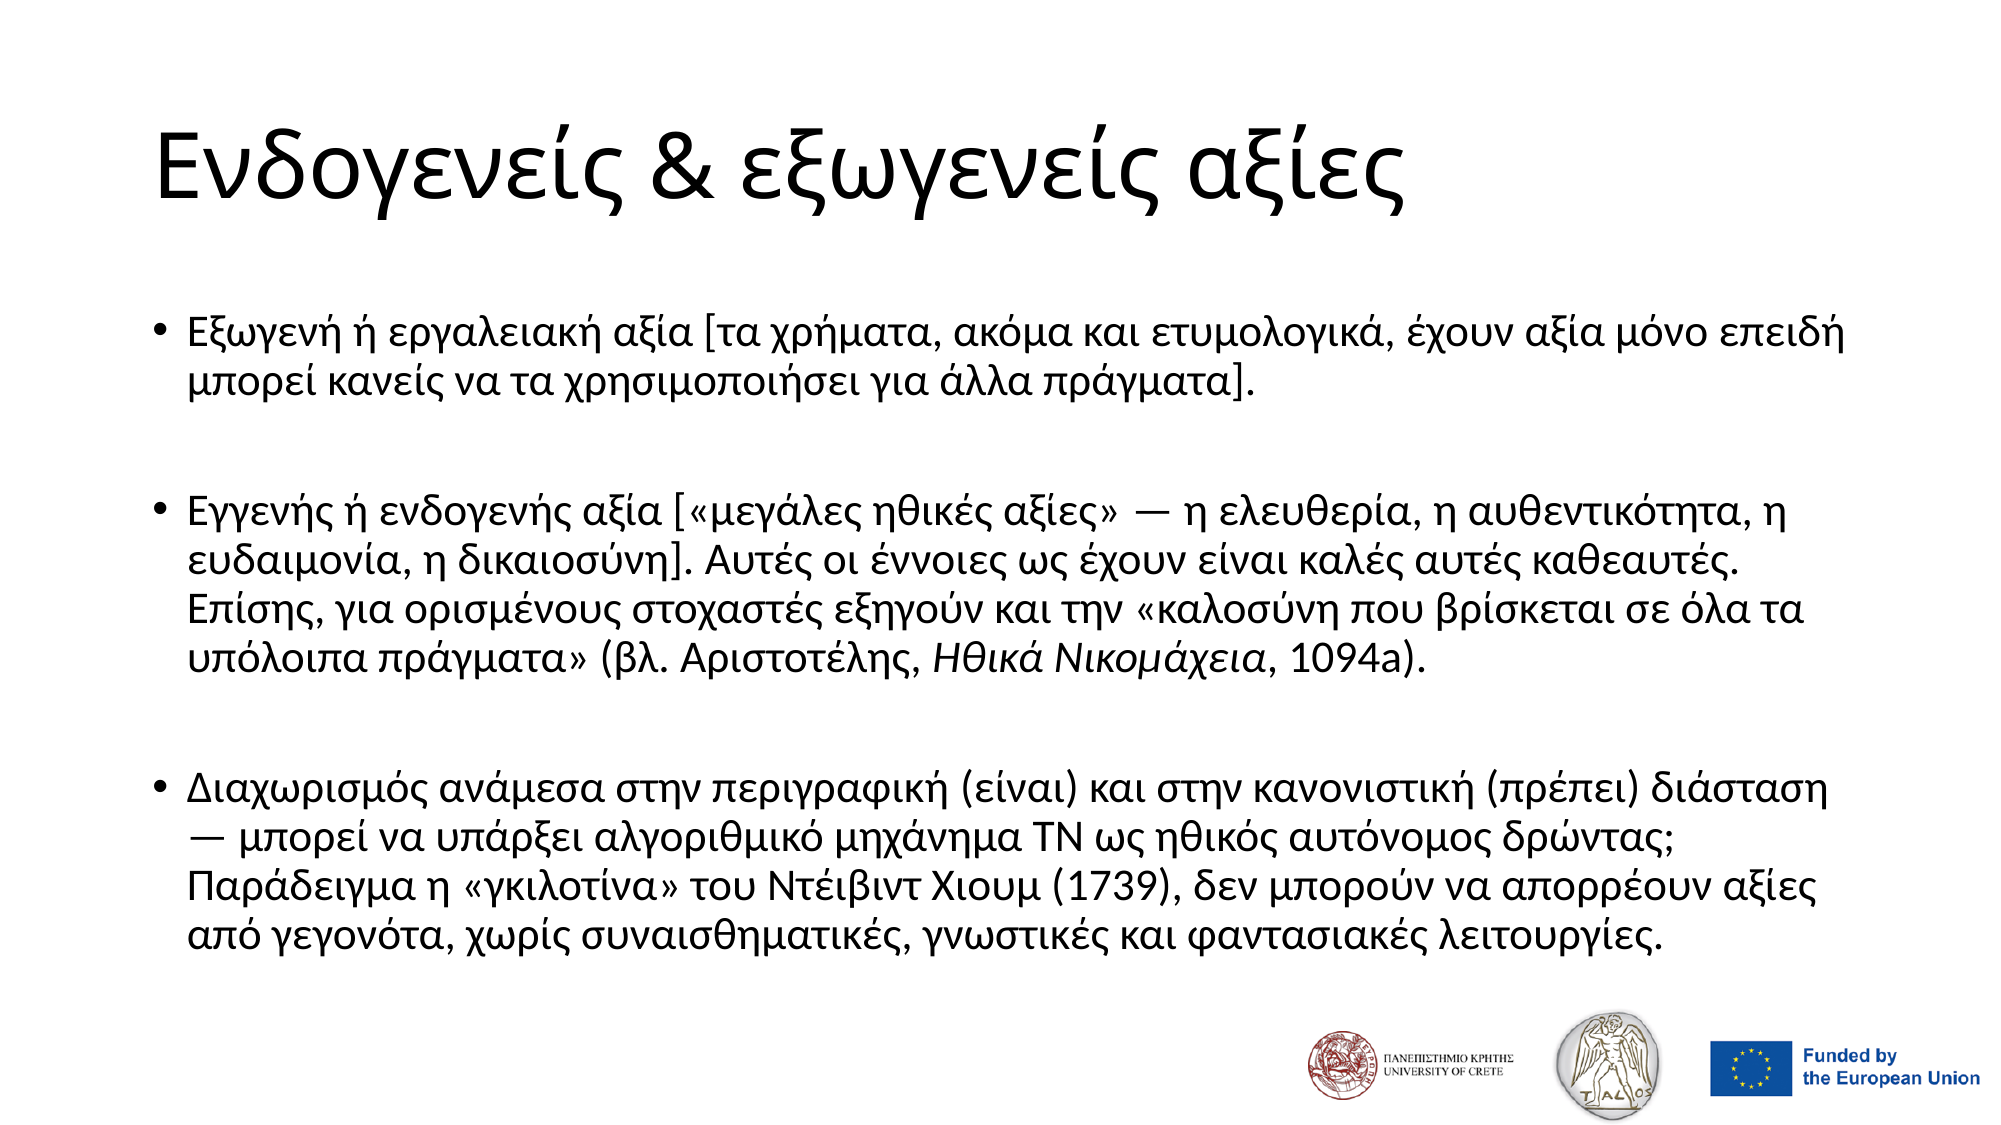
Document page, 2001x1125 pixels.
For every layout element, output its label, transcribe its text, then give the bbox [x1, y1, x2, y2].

list Εξωγενή ή εργαλειακή αξία [τα χρήματα, ακόμα και ετυμολογικά, έχουν αξία μόνο επειδή μπορεί κανείς να τα χρησιμοποιήσει για άλλα πράγματα]. Εγγενής ή ενδογενής αξία [«μεγάλες ηθικές αξίες» — η ελευθερία, η αυθεντικότητα, η ευδαιμονία, η δικαιοσύνη]. Αυτές οι έννοιες ως έχουν είναι καλές αυτές καθεαυτές. Επίσης, για ορισμένους στοχαστές εξηγούν και την «καλοσύνη που βρίσκεται σε όλα τα υπόλοιπα πράγματα» (βλ. Αριστοτέλης, Ηθικά Νικομάχεια, 1094a). Διαχωρισμός ανάμεσα στην περιγραφική (είναι) και στην κανονιστική (πρέπει) διάσταση — μπορεί να υπάρξει αλγοριθμικό μηχάνημα ΤΝ ως ηθικός αυτόνομος δρώντας; Παράδειγμα η «γκιλοτίνα» του Ντέιβιντ Χιουμ (1739), δεν μπορούν να απορρέουν αξίες από γεγονότα, χωρίς συναισθηματικές, γνωστικές και φαντασιακές λειτουργίες. [137, 299, 1863, 1014]
picture [1308, 1005, 2000, 1125]
title Ενδογενείς & εξωγενείς αξίες [137, 59, 1863, 278]
